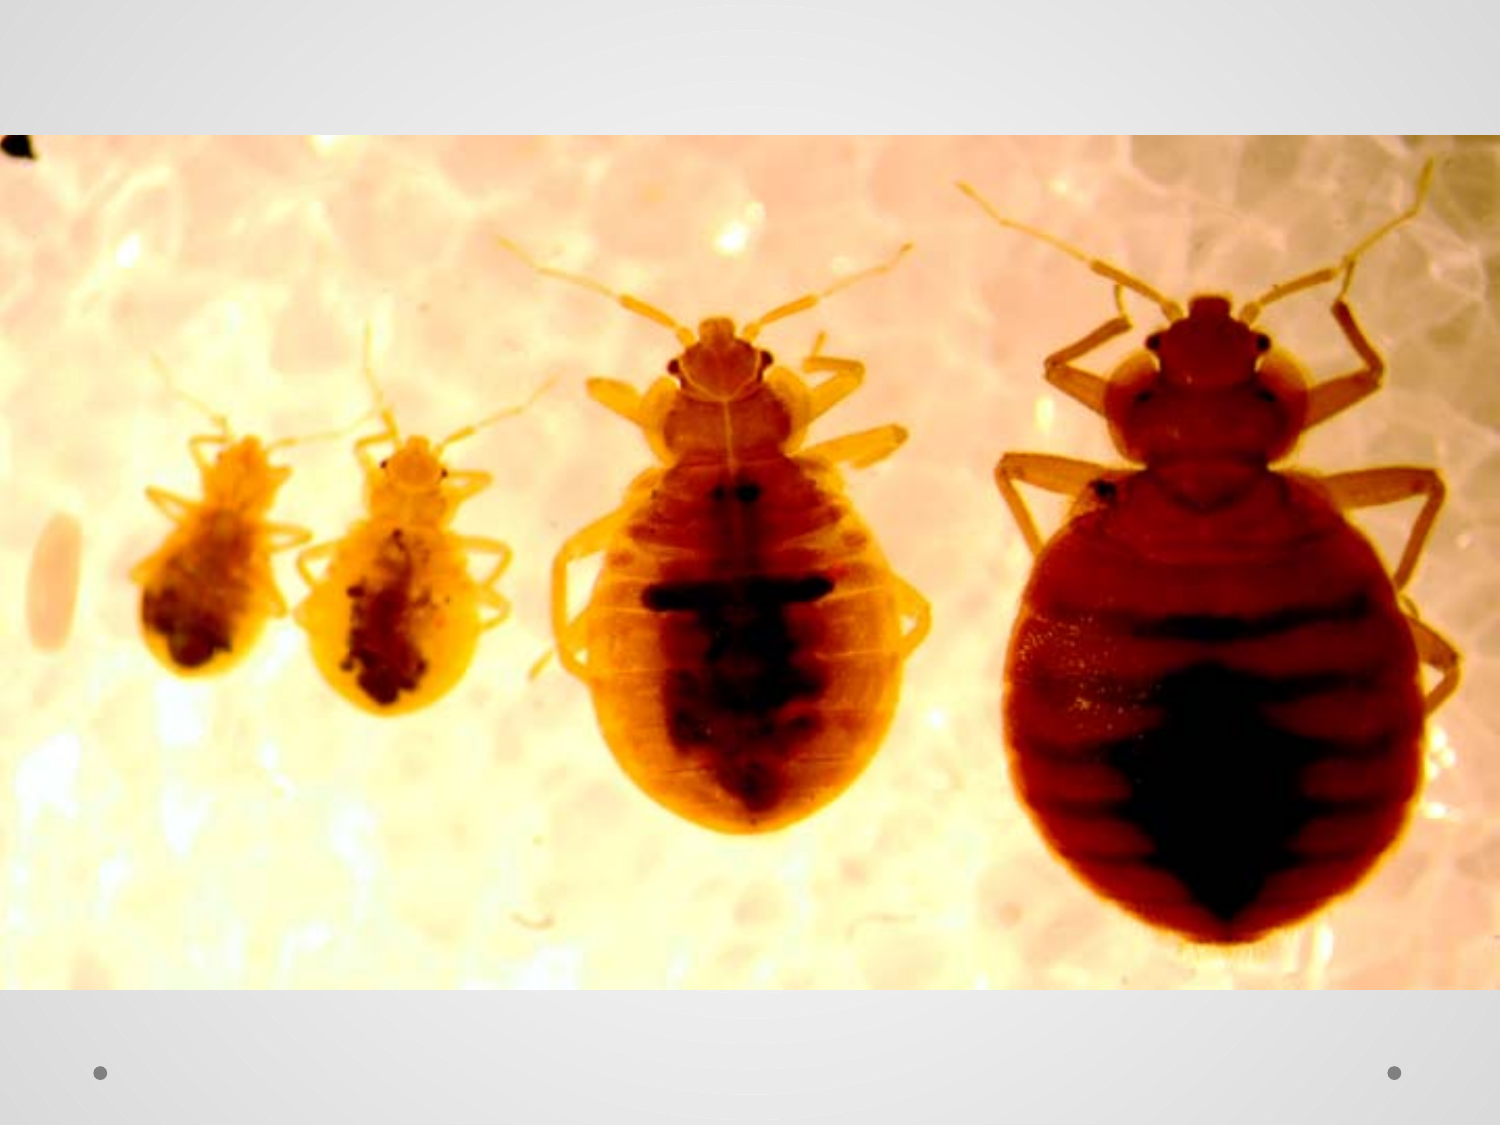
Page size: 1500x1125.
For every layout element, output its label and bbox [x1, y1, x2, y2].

picture [0, 135, 1500, 990]
